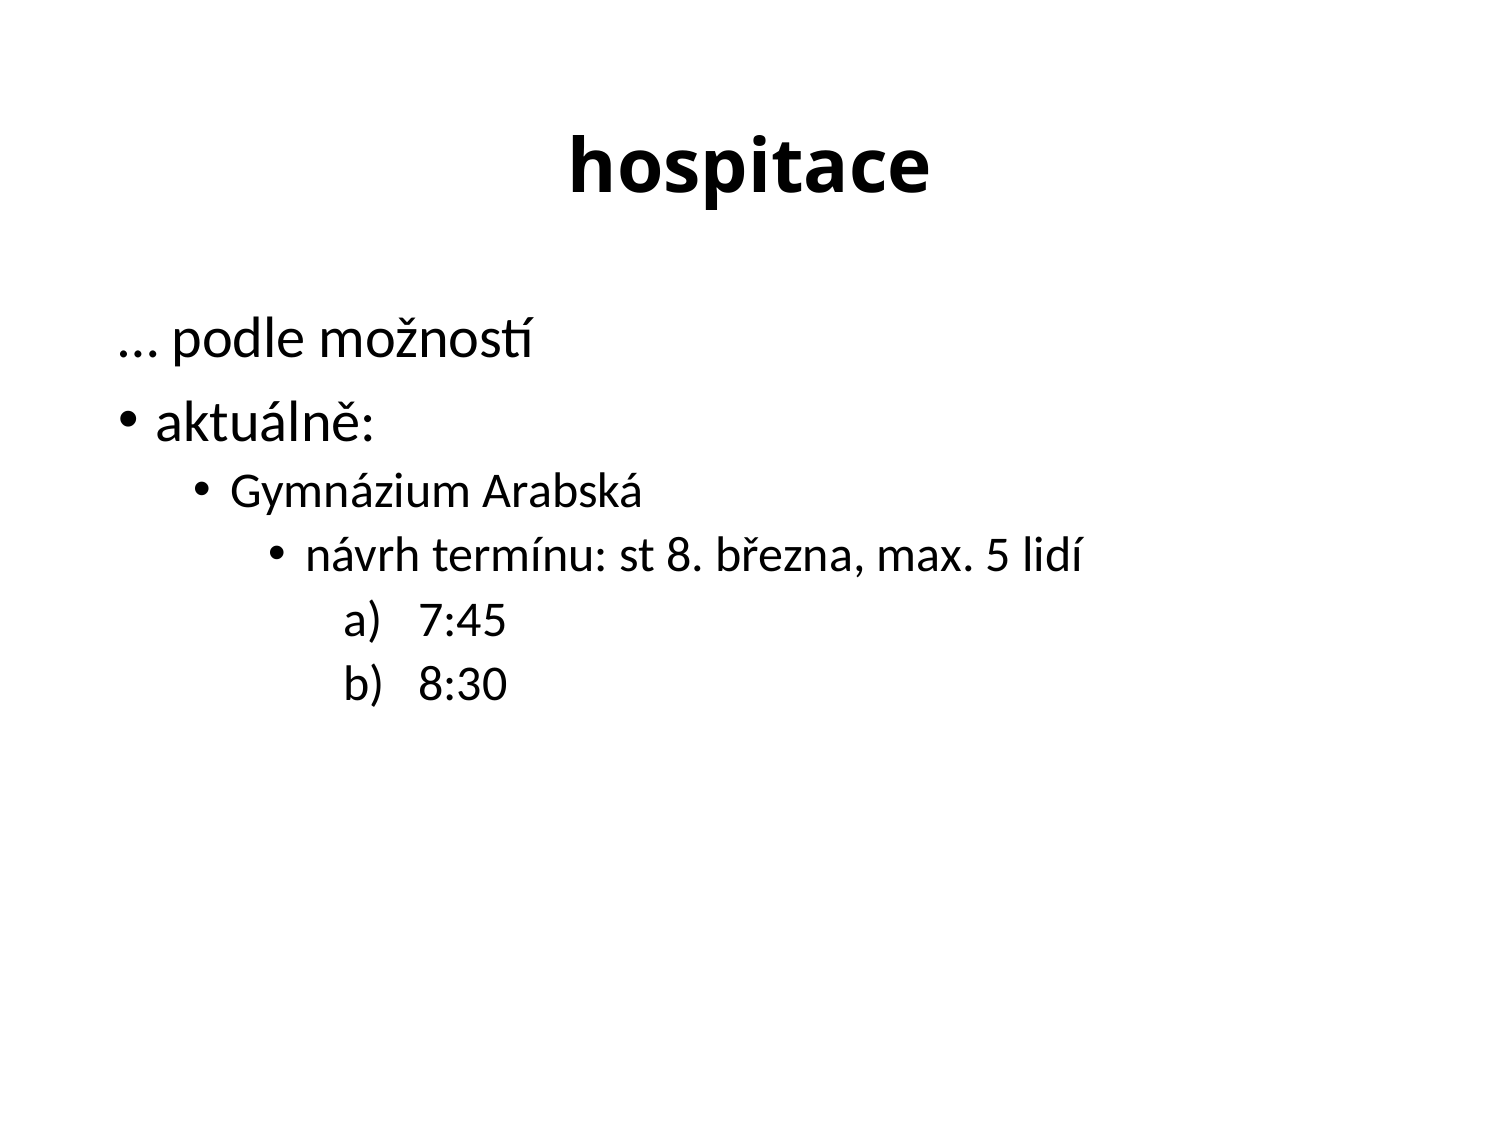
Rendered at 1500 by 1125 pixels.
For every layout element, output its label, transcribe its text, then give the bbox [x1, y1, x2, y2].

list … podle možností aktuálně: Gymnázium Arabská návrh termínu: st 8. března, max. 5 lidí 7:45 8:30 [103, 299, 1397, 1014]
title hospitace [103, 59, 1397, 278]
